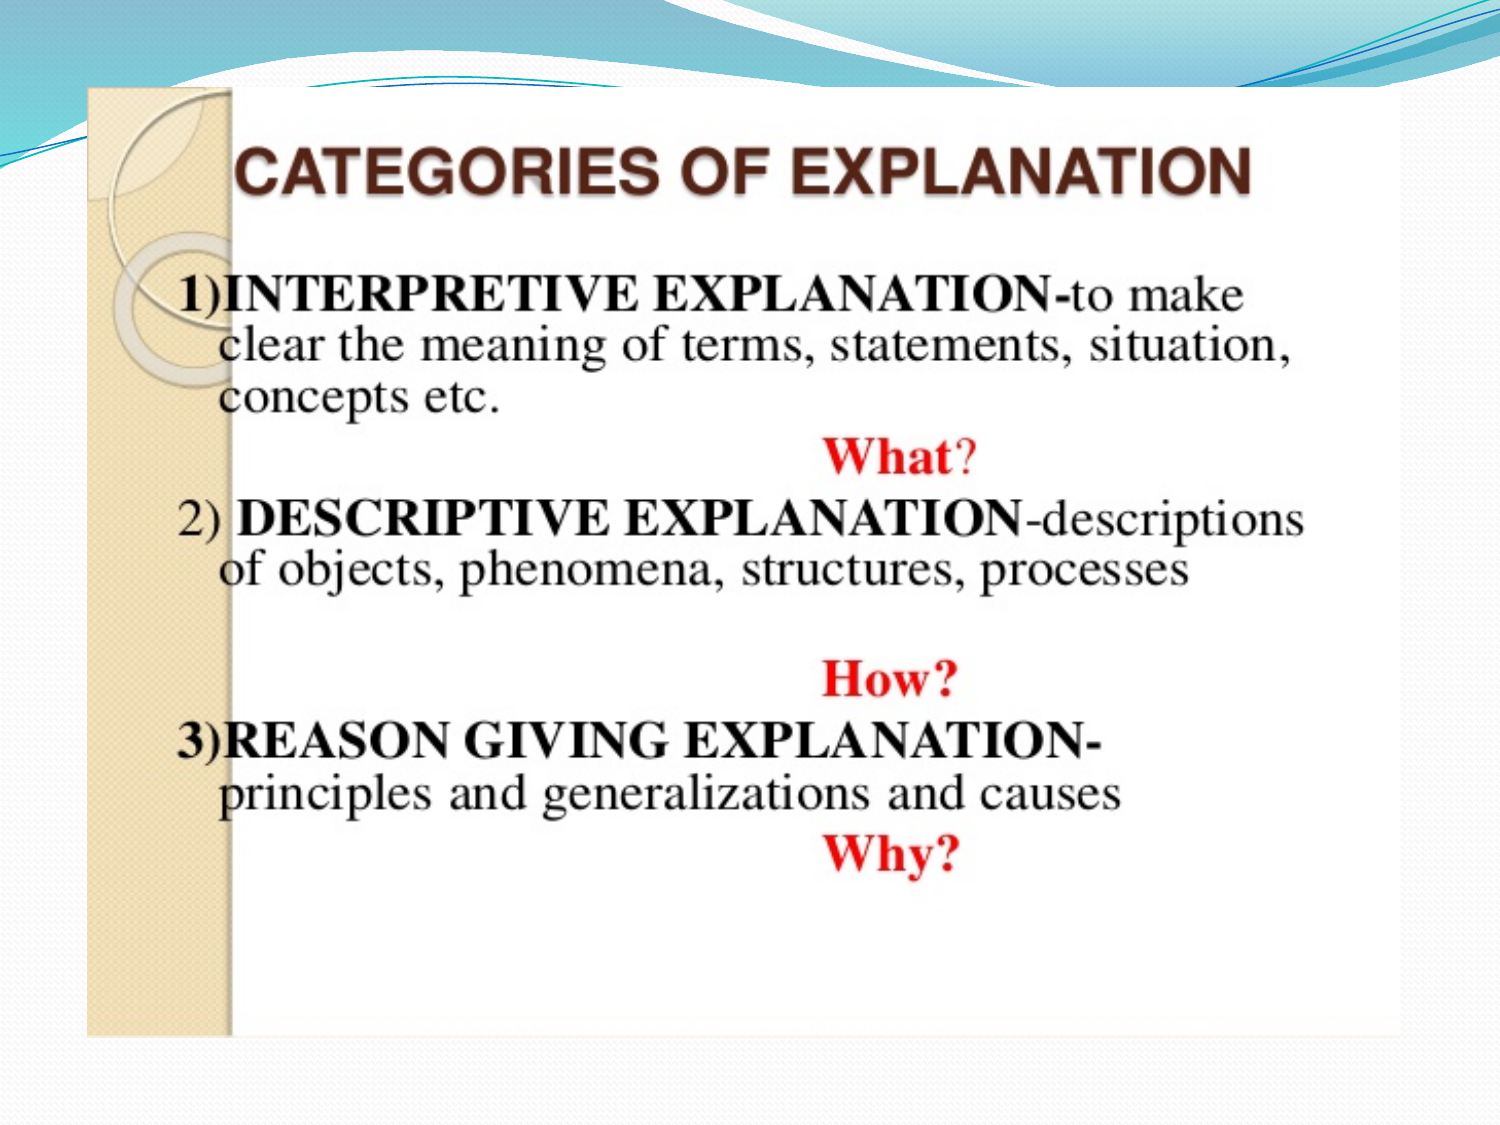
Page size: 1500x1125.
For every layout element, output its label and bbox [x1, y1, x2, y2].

list [87, 87, 1401, 1038]
